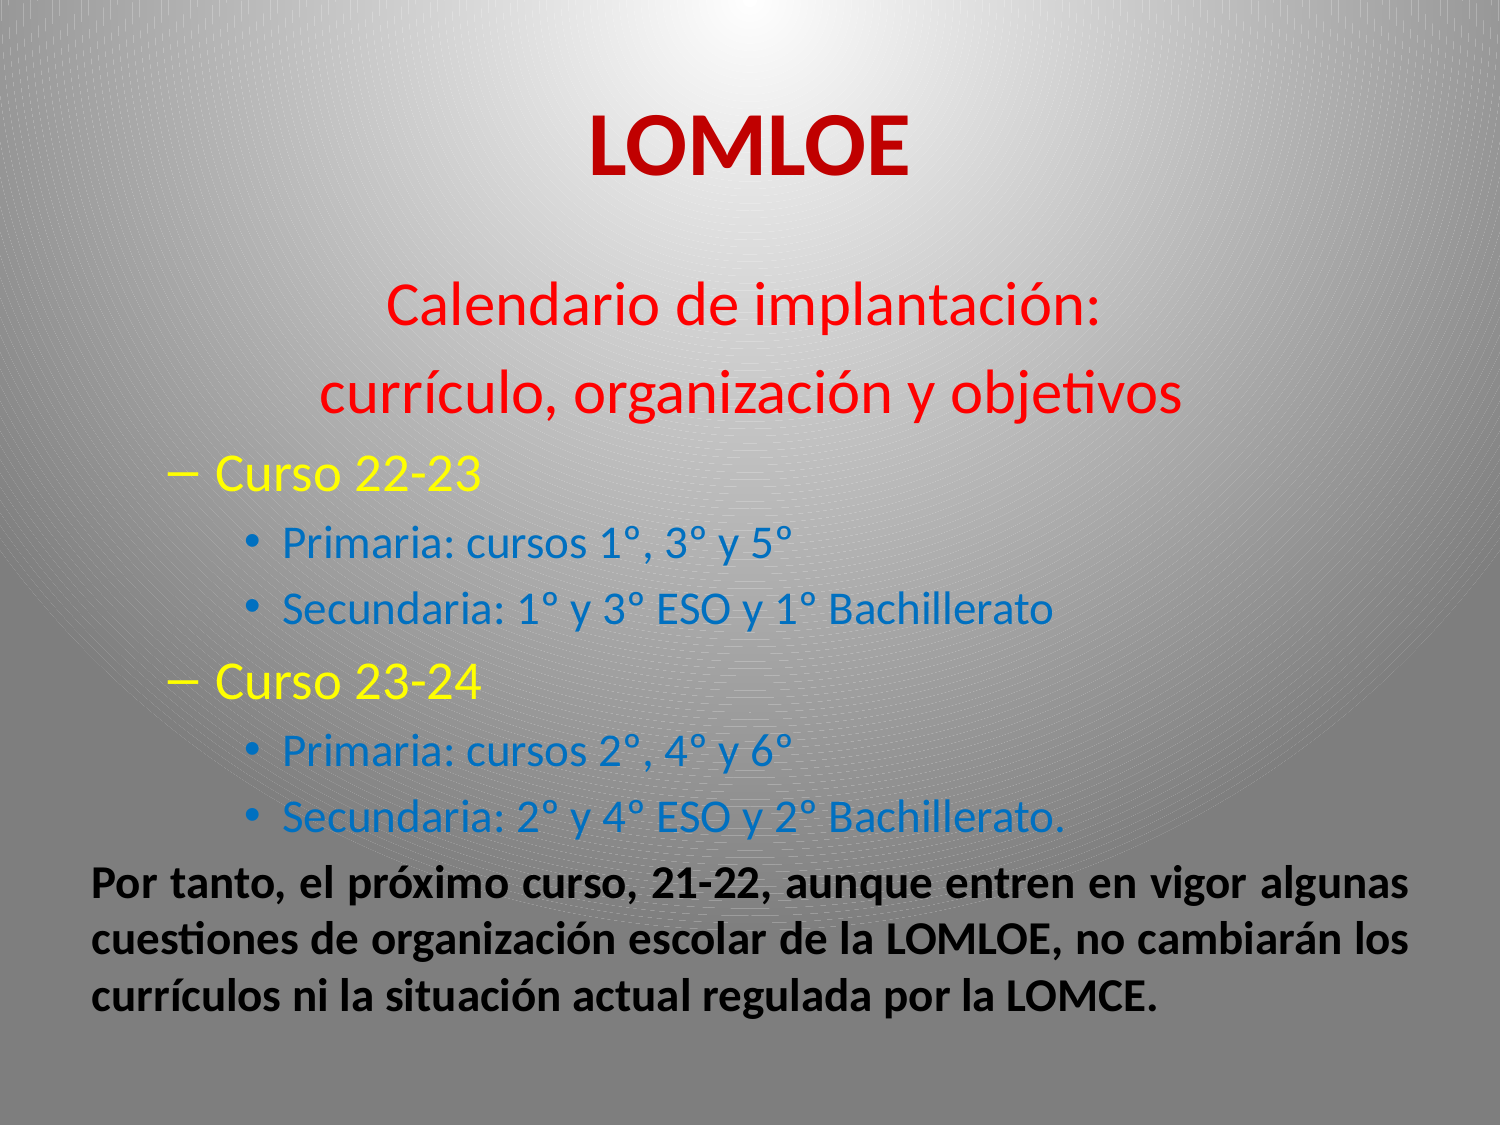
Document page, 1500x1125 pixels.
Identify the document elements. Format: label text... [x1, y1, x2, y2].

list Calendario de implantación: currículo, organización y objetivos Curso 22-23 Primaria: cursos 1º, 3º y 5º Secundaria: 1º y 3º ESO y 1º Bachillerato Curso 23-24 Primaria: cursos 2º, 4º y 6º Secundaria: 2º y 4º ESO y 2º Bachillerato. Por tanto, el próximo curso, 21-22, aunque entren en vigor algunas cuestiones de organización escolar de la LOMLOE, no cambiarán los currículos ni la situación actual regulada por la LOMCE. [76, 255, 1427, 1041]
title LOMLOE [75, 45, 1425, 233]
